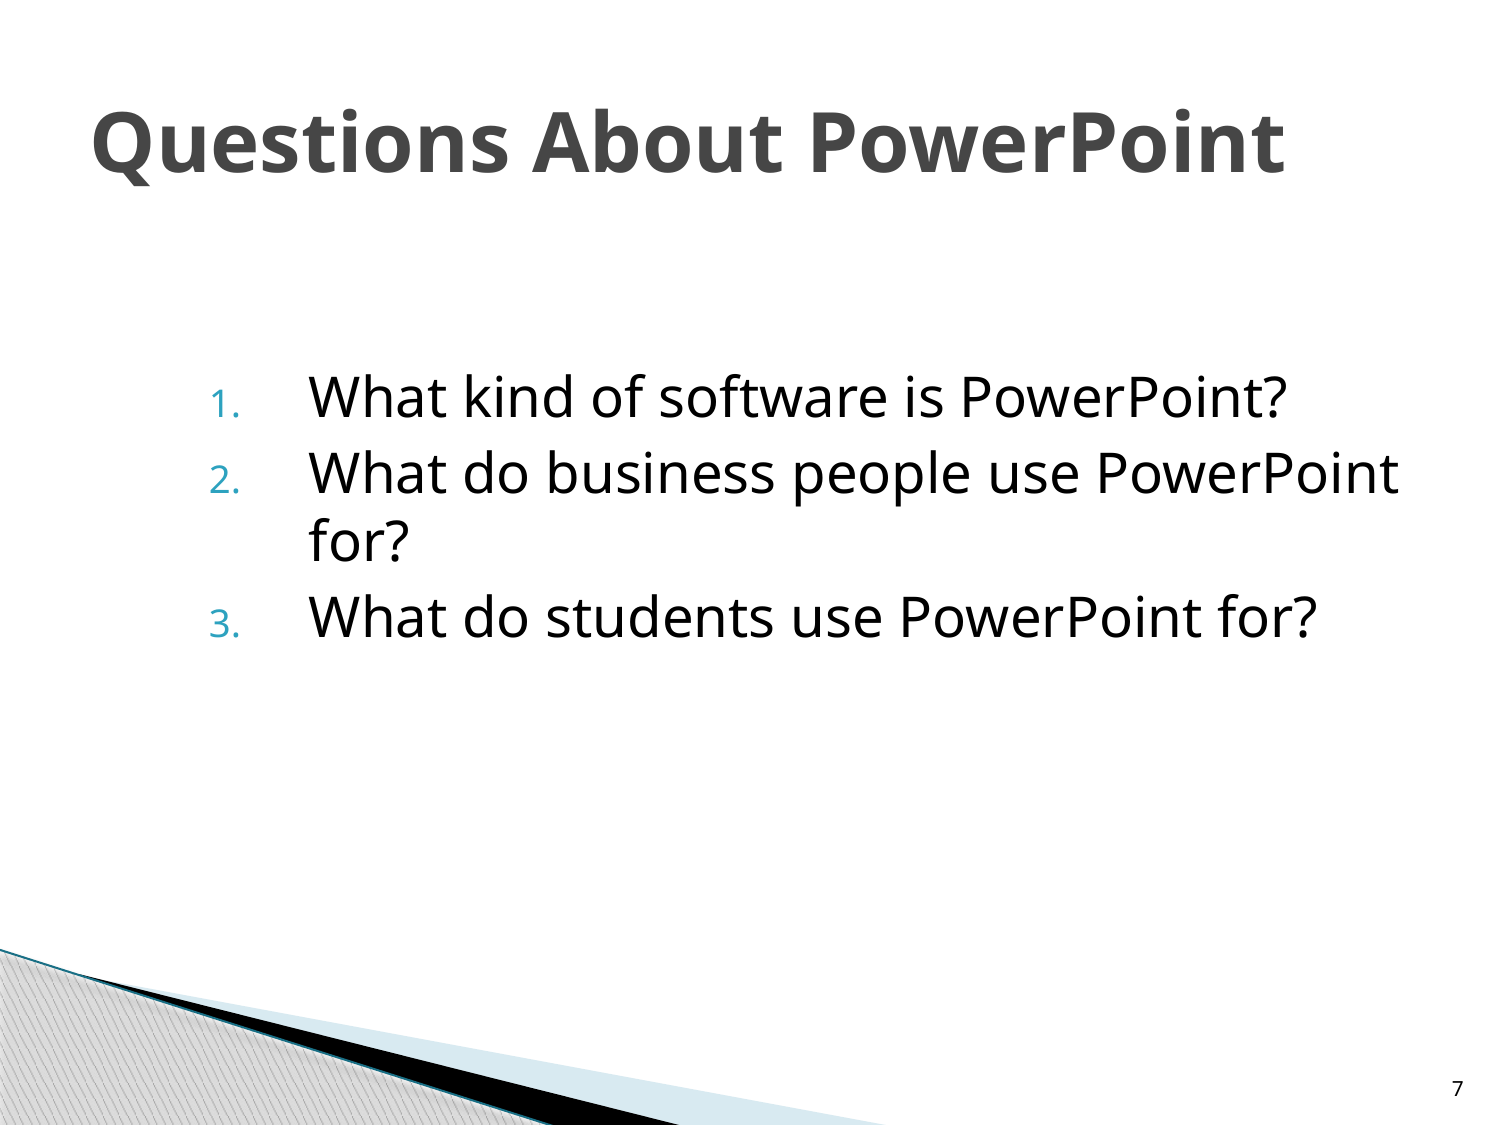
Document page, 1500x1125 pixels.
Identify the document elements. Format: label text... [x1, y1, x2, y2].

list What kind of software is PowerPoint? What do business people use PowerPoint for? What do students use PowerPoint for? [193, 353, 1445, 984]
slide_number 7 [1418, 1051, 1479, 1112]
title Questions About PowerPoint [75, 45, 1425, 233]
